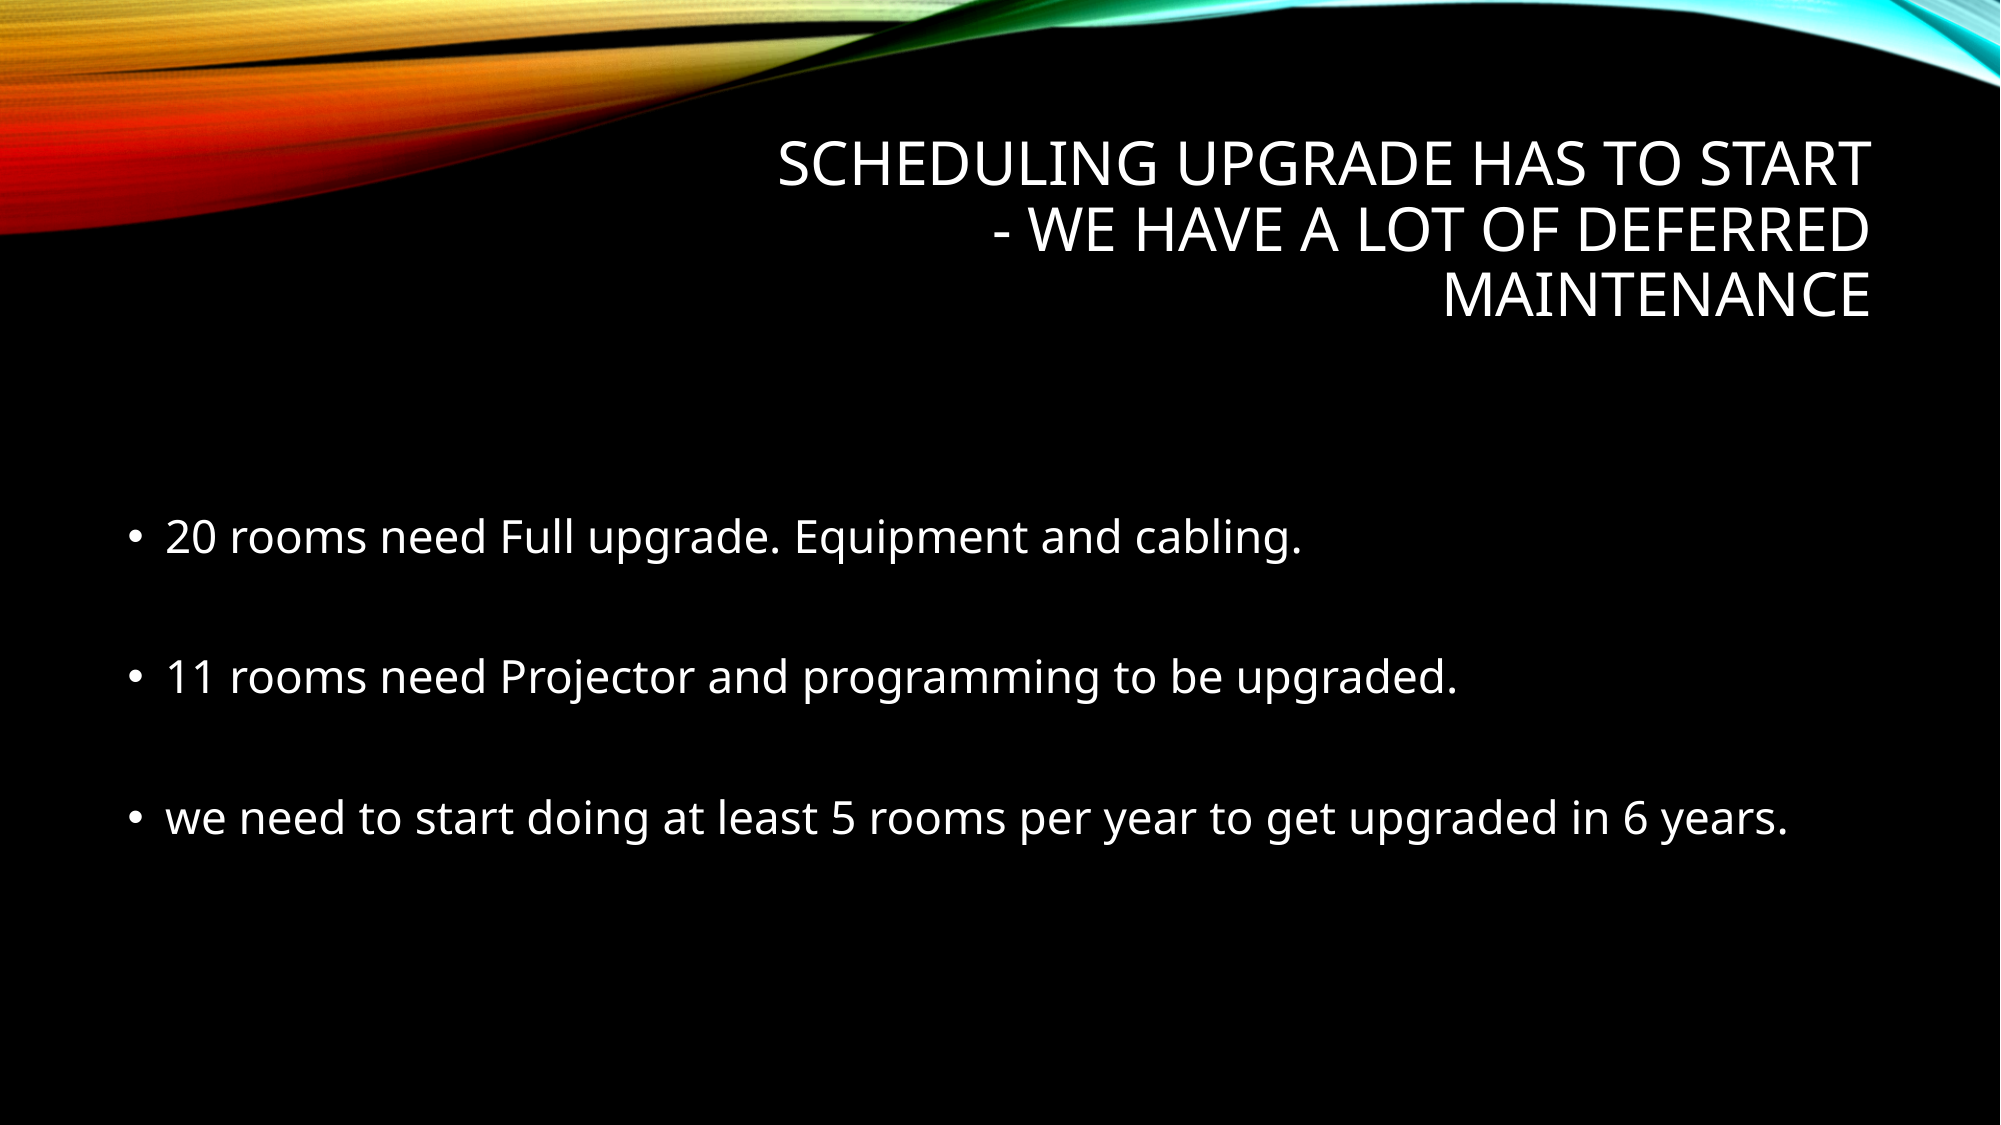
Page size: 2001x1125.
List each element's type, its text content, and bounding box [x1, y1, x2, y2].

picture [0, 0, 2000, 237]
list 20 rooms need Full upgrade. Equipment and cabling. 11 rooms need Projector and programming to be upgraded. we need to start doing at least 5 rooms per year to get upgraded in 6 years. [112, 360, 1888, 1021]
title Scheduling upgrade has to start - we have a lot of Deferred maintenance [474, 125, 1888, 338]
